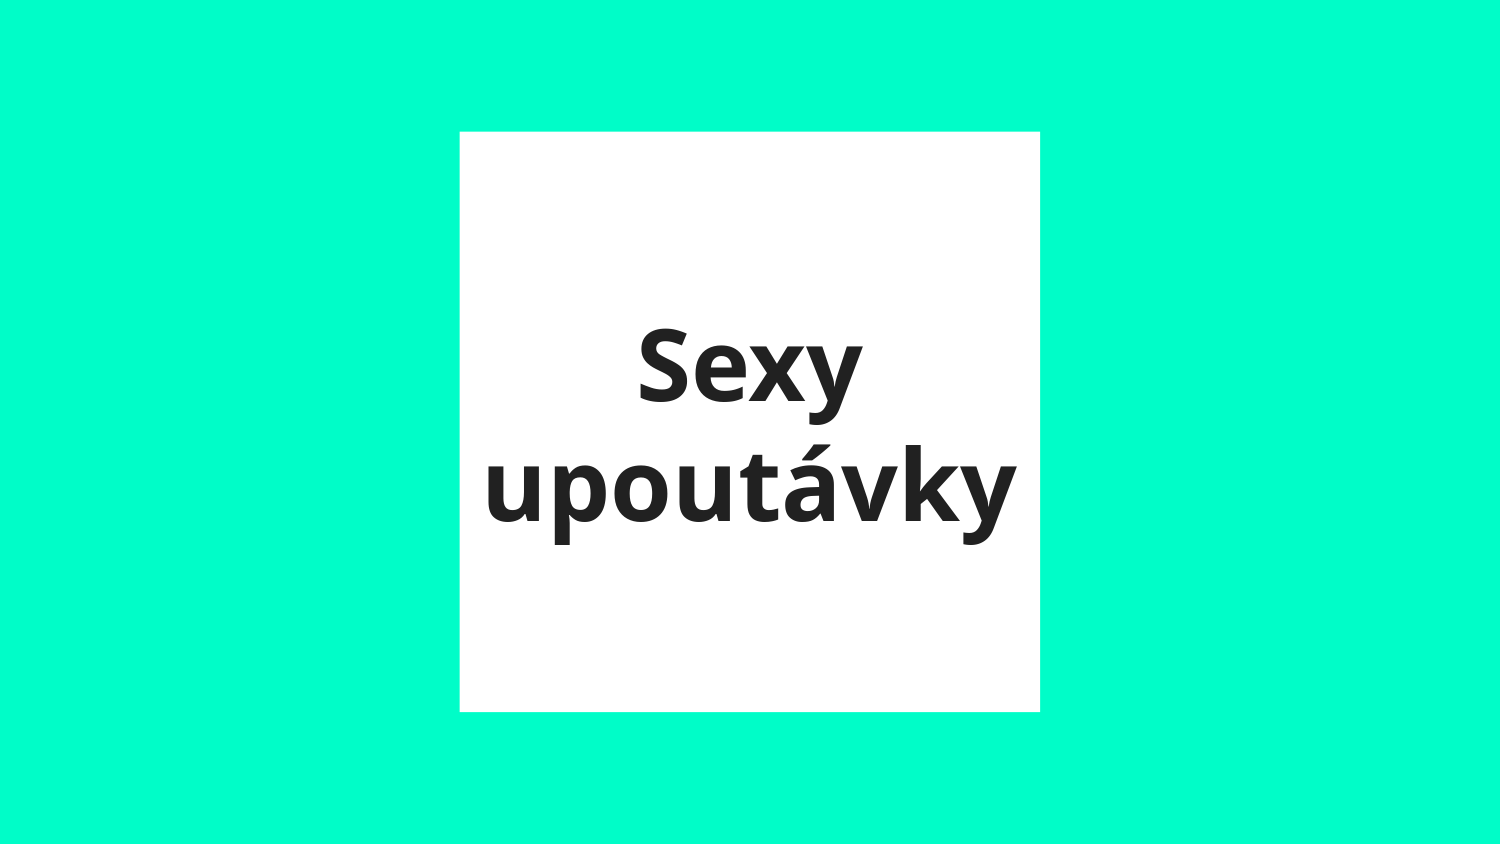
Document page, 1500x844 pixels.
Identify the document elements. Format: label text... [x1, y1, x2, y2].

title Sexy upoutávky [459, 131, 1041, 713]
